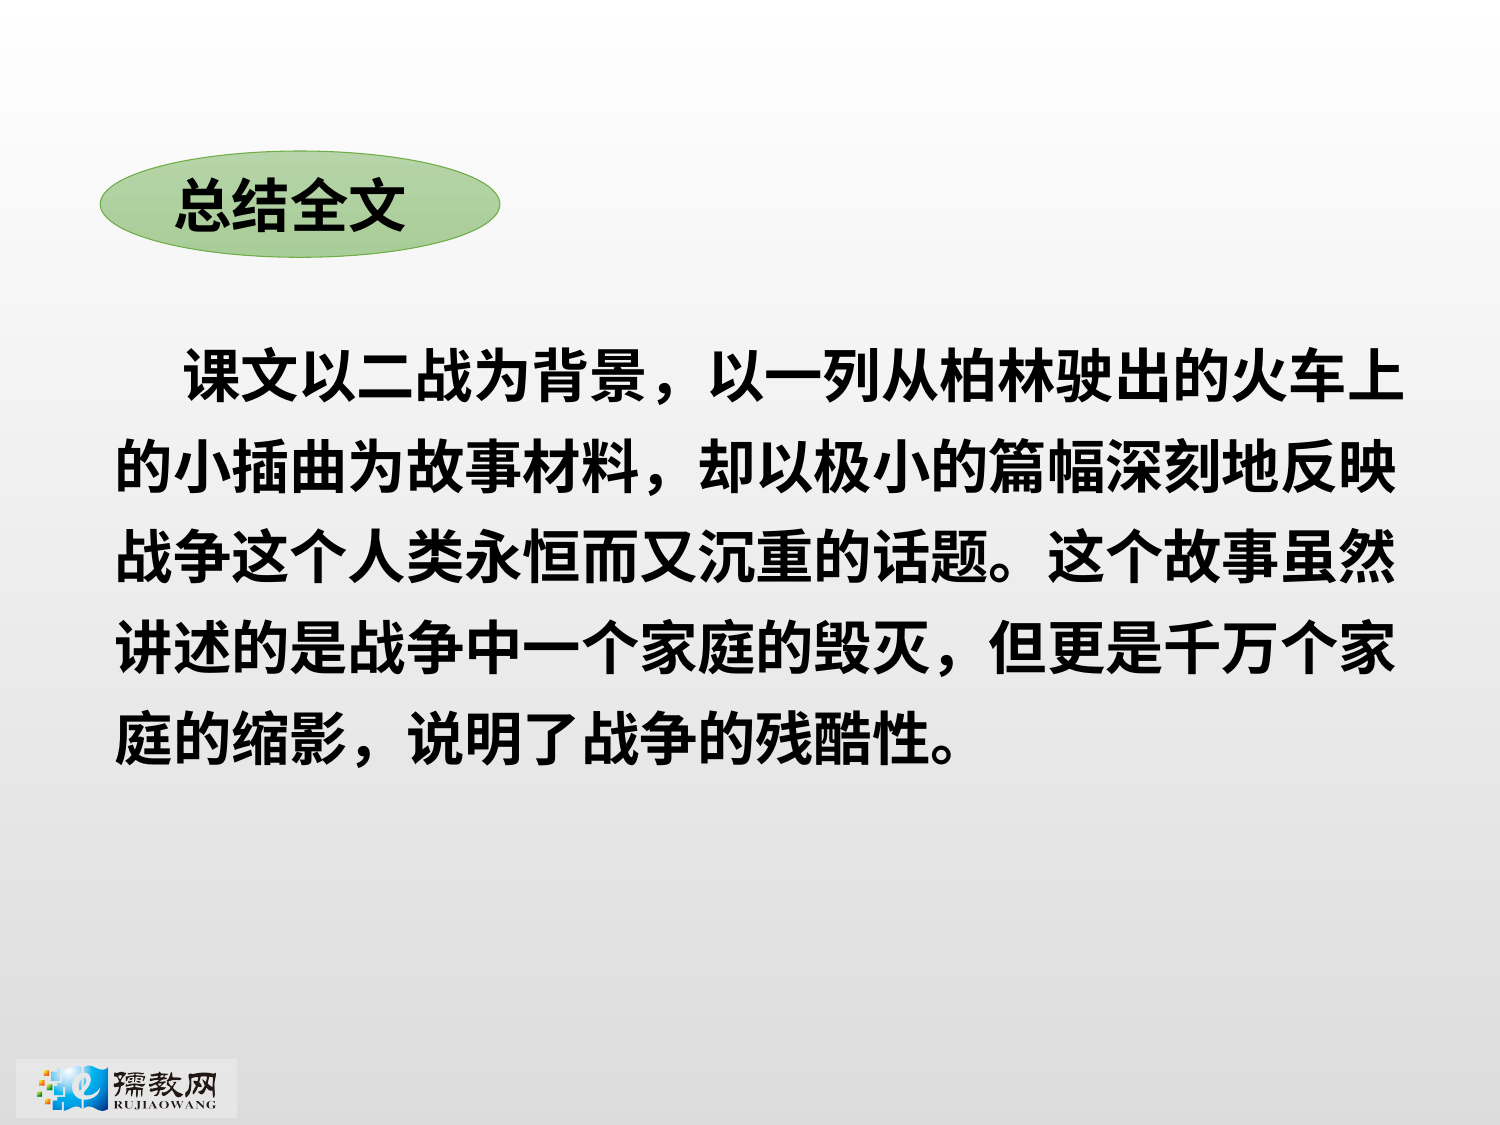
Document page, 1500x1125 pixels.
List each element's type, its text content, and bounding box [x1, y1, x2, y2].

text_box 课文以二战为背景，以一列从柏林驶出的火车上的小插曲为故事材料，却以极小的篇幅深刻地反映战争这个人类永恒而又沉重的话题。这个故事虽然讲述的是战争中一个家庭的毁灭，但更是千万个家庭的缩影，说明了战争的残酷性。 [100, 310, 1435, 780]
text_box 总结全文 [99, 150, 501, 258]
picture [16, 1059, 237, 1118]
